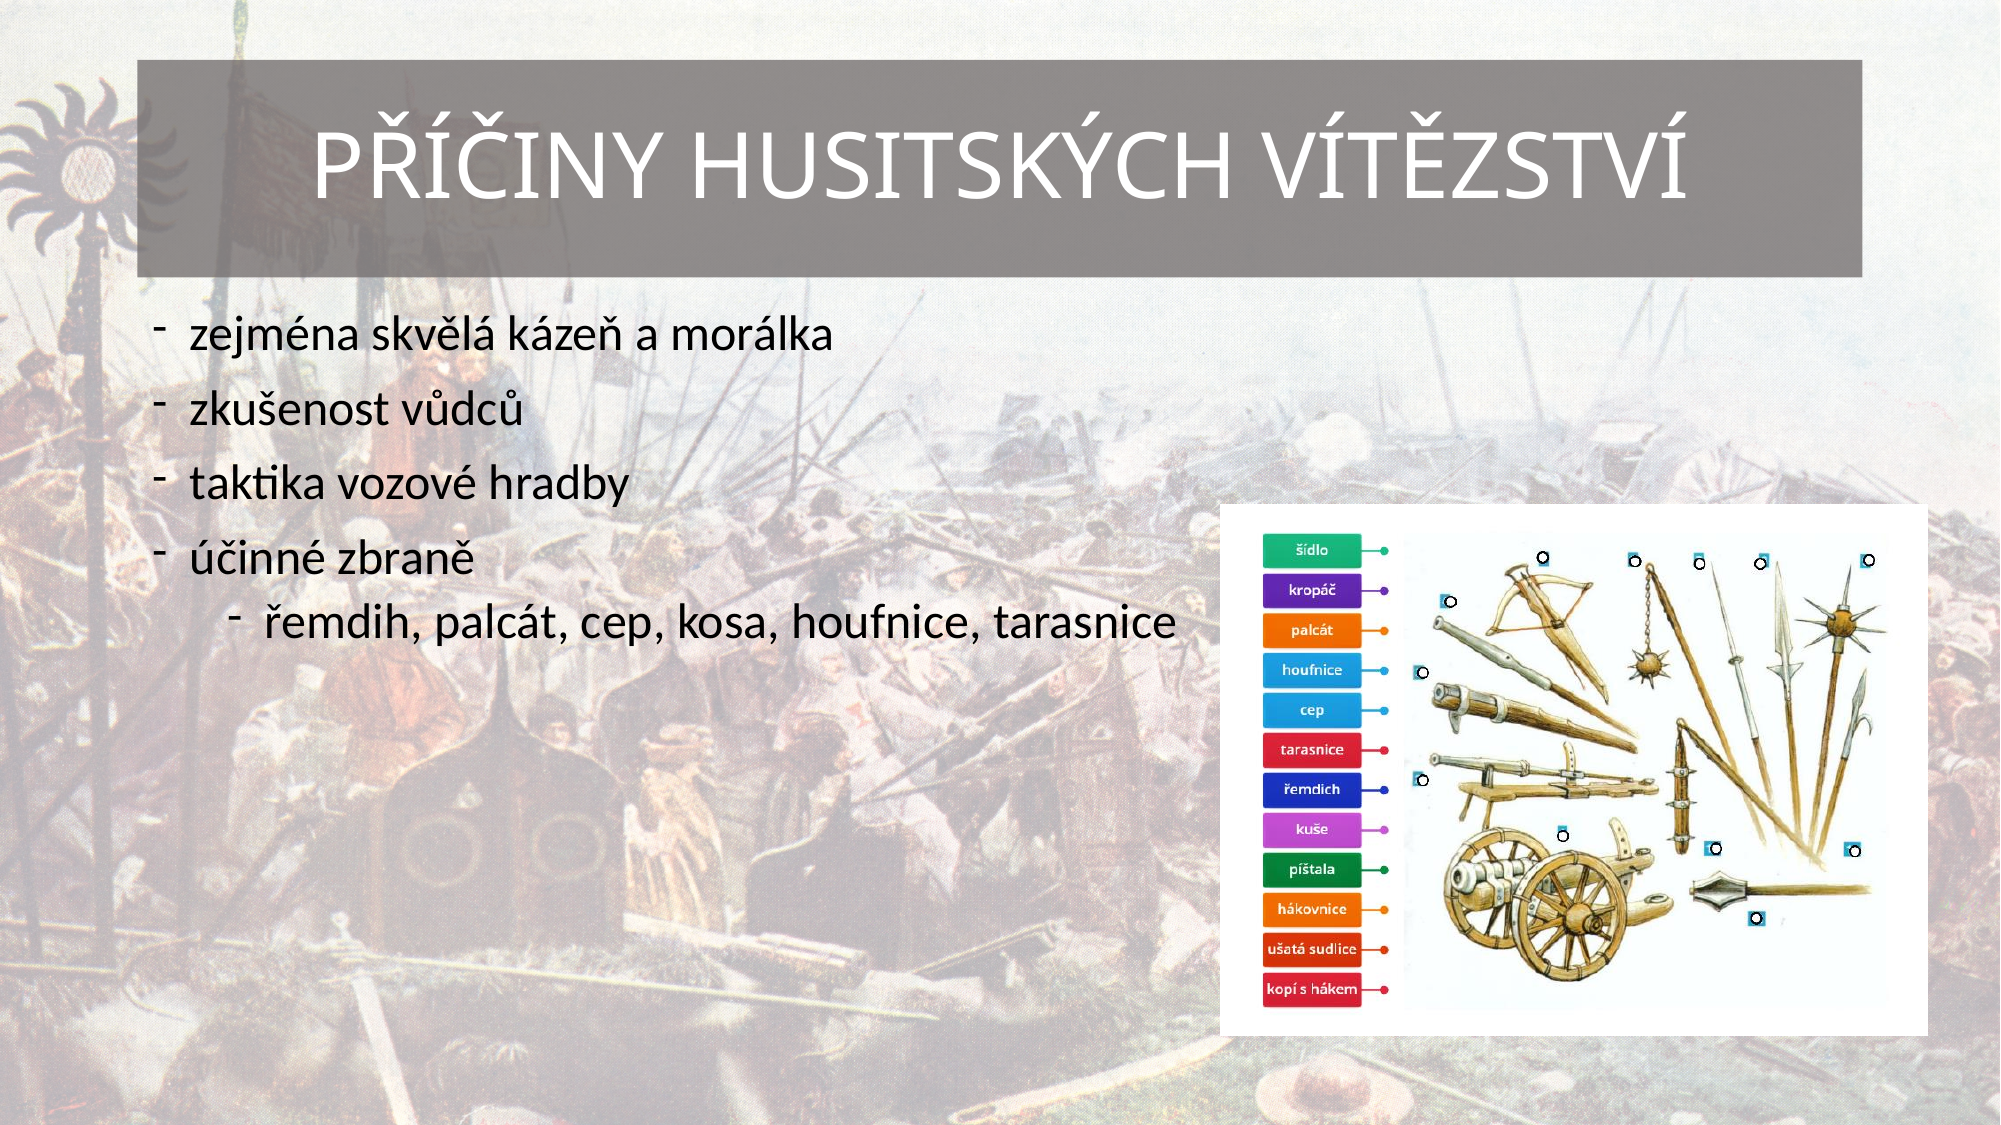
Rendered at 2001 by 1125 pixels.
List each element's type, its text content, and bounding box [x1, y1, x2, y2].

title PŘÍČINY HUSITSKÝCH VÍTĚZSTVÍ [137, 59, 1863, 278]
picture [1219, 504, 1928, 1036]
list zejména skvělá kázeň a morálka zkušenost vůdců taktika vozové hradby účinné zbraně řemdih, palcát, cep, kosa, houfnice, tarasnice [137, 299, 1863, 1014]
